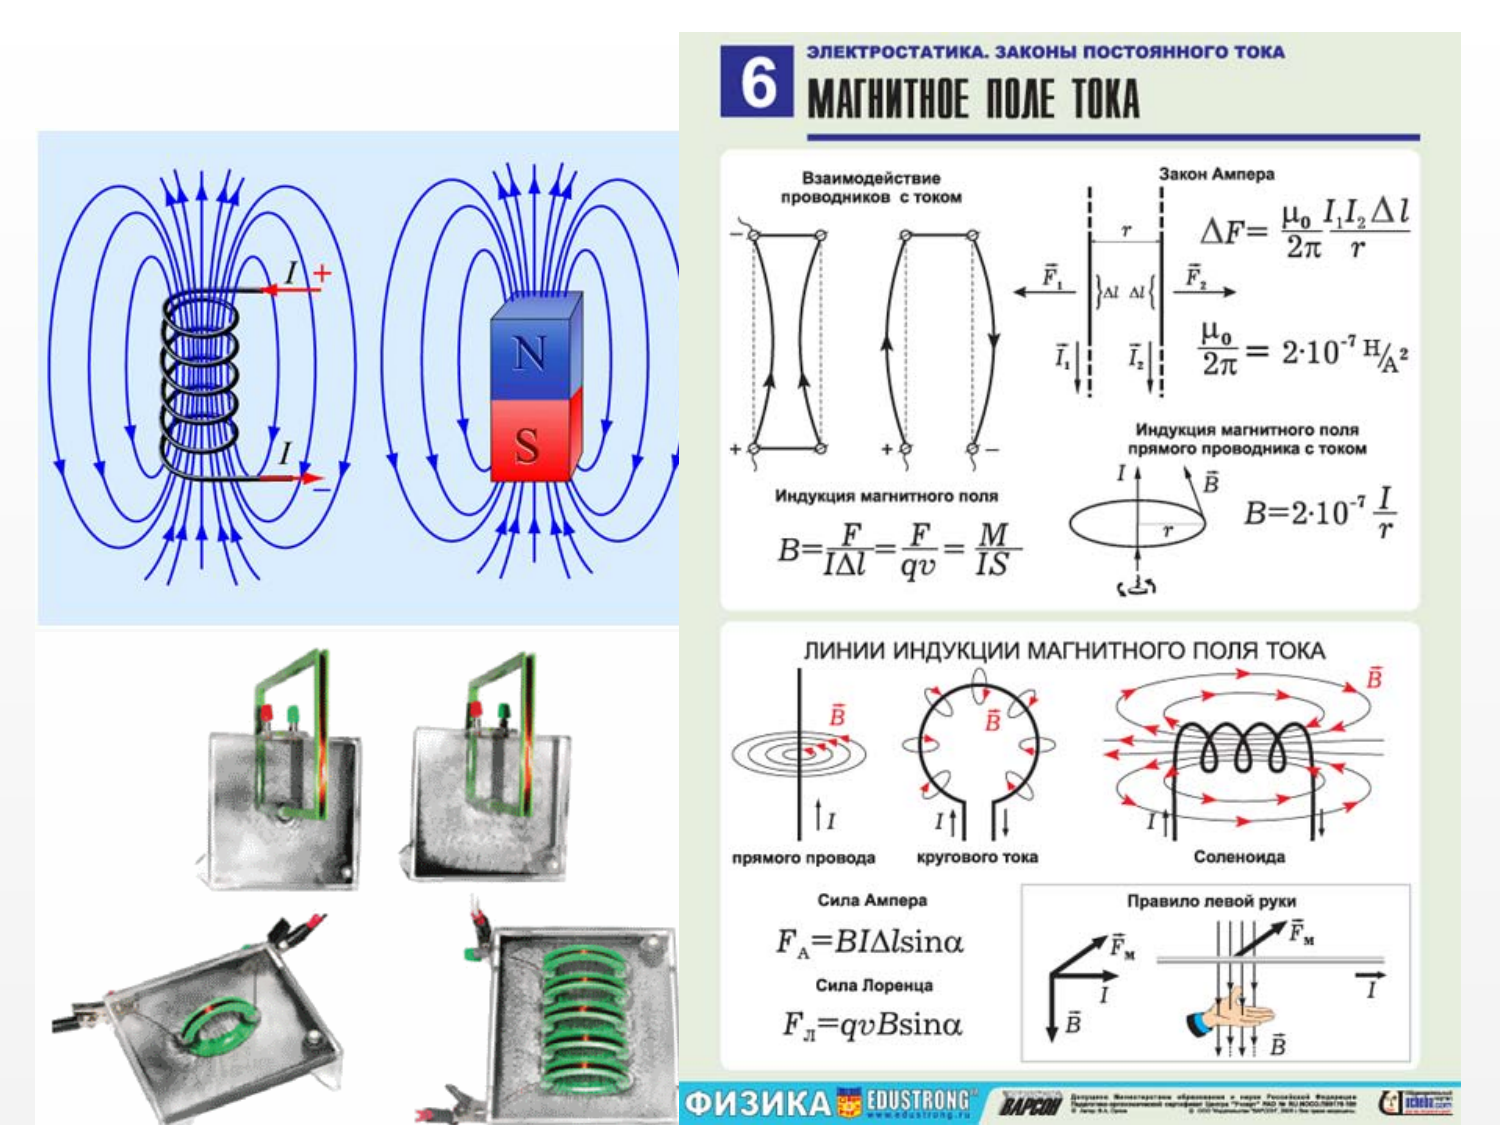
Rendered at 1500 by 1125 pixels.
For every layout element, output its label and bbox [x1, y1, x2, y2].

picture [34, 128, 674, 626]
picture [34, 632, 674, 1125]
picture [679, 32, 1462, 1125]
